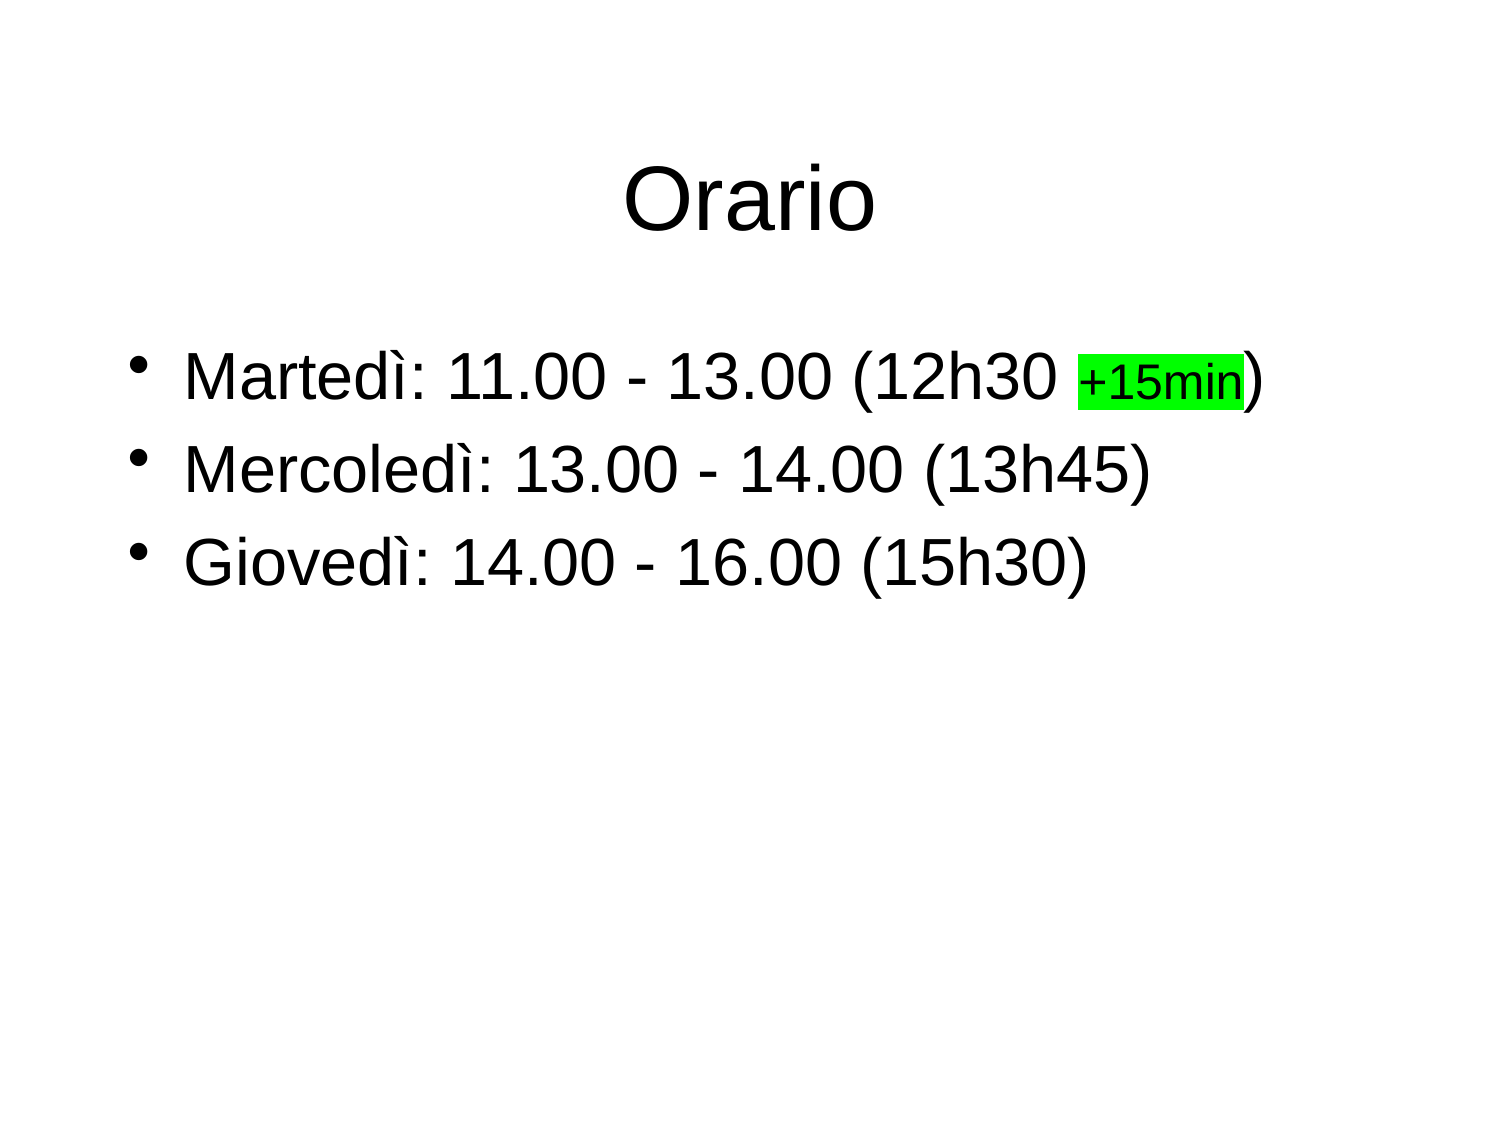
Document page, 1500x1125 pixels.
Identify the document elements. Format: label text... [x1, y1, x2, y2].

title Orario [112, 99, 1388, 288]
list Martedì: 11.00 - 13.00 (12h30 +15min) Mercoledì: 13.00 - 14.00 (13h45) Giovedì: 14.00 - 16.00 (15h30) [112, 324, 1388, 1000]
